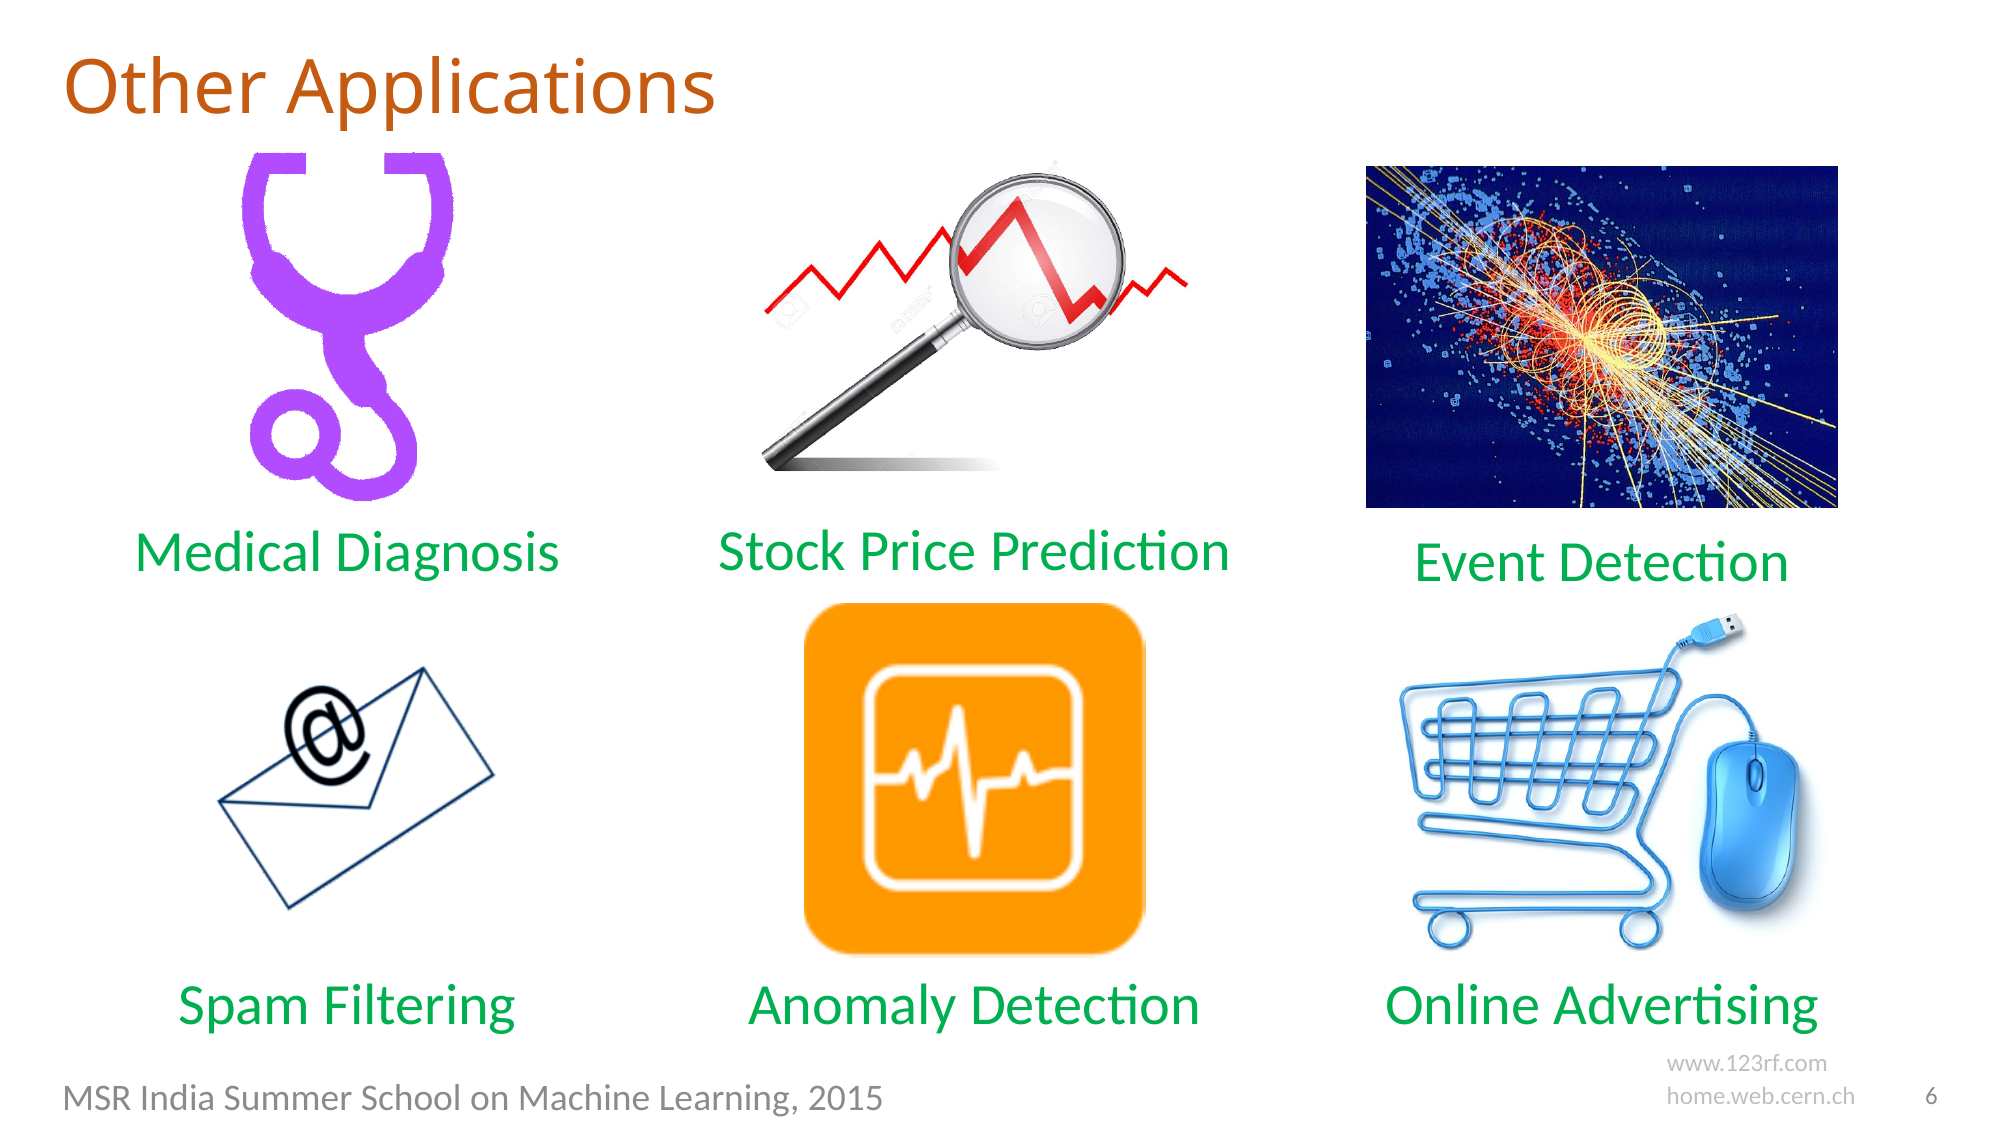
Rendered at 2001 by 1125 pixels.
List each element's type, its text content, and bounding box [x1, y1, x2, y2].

slide_number 6 [1871, 1065, 1953, 1125]
text_box Stock Price Prediction [674, 505, 1276, 590]
text_box Event Detection [1301, 515, 1903, 601]
title Other Applications [47, 19, 1953, 159]
picture [1366, 166, 1838, 508]
picture [170, 149, 525, 504]
picture [164, 603, 531, 958]
text_box Online Advertising [1301, 959, 1903, 1044]
text_box Medical Diagnosis [46, 505, 649, 591]
text_box Spam Filtering [46, 958, 649, 1044]
picture [804, 603, 1146, 958]
picture [1366, 603, 1838, 958]
text_box Anomaly Detection [674, 958, 1276, 1044]
text_box home.web.cern.ch [1651, 1072, 1871, 1117]
picture [753, 149, 1197, 504]
text_box www.123rf.com [1652, 1039, 1844, 1085]
footer MSR India Summer School on Machine Learning, 2015 [47, 1065, 1871, 1125]
